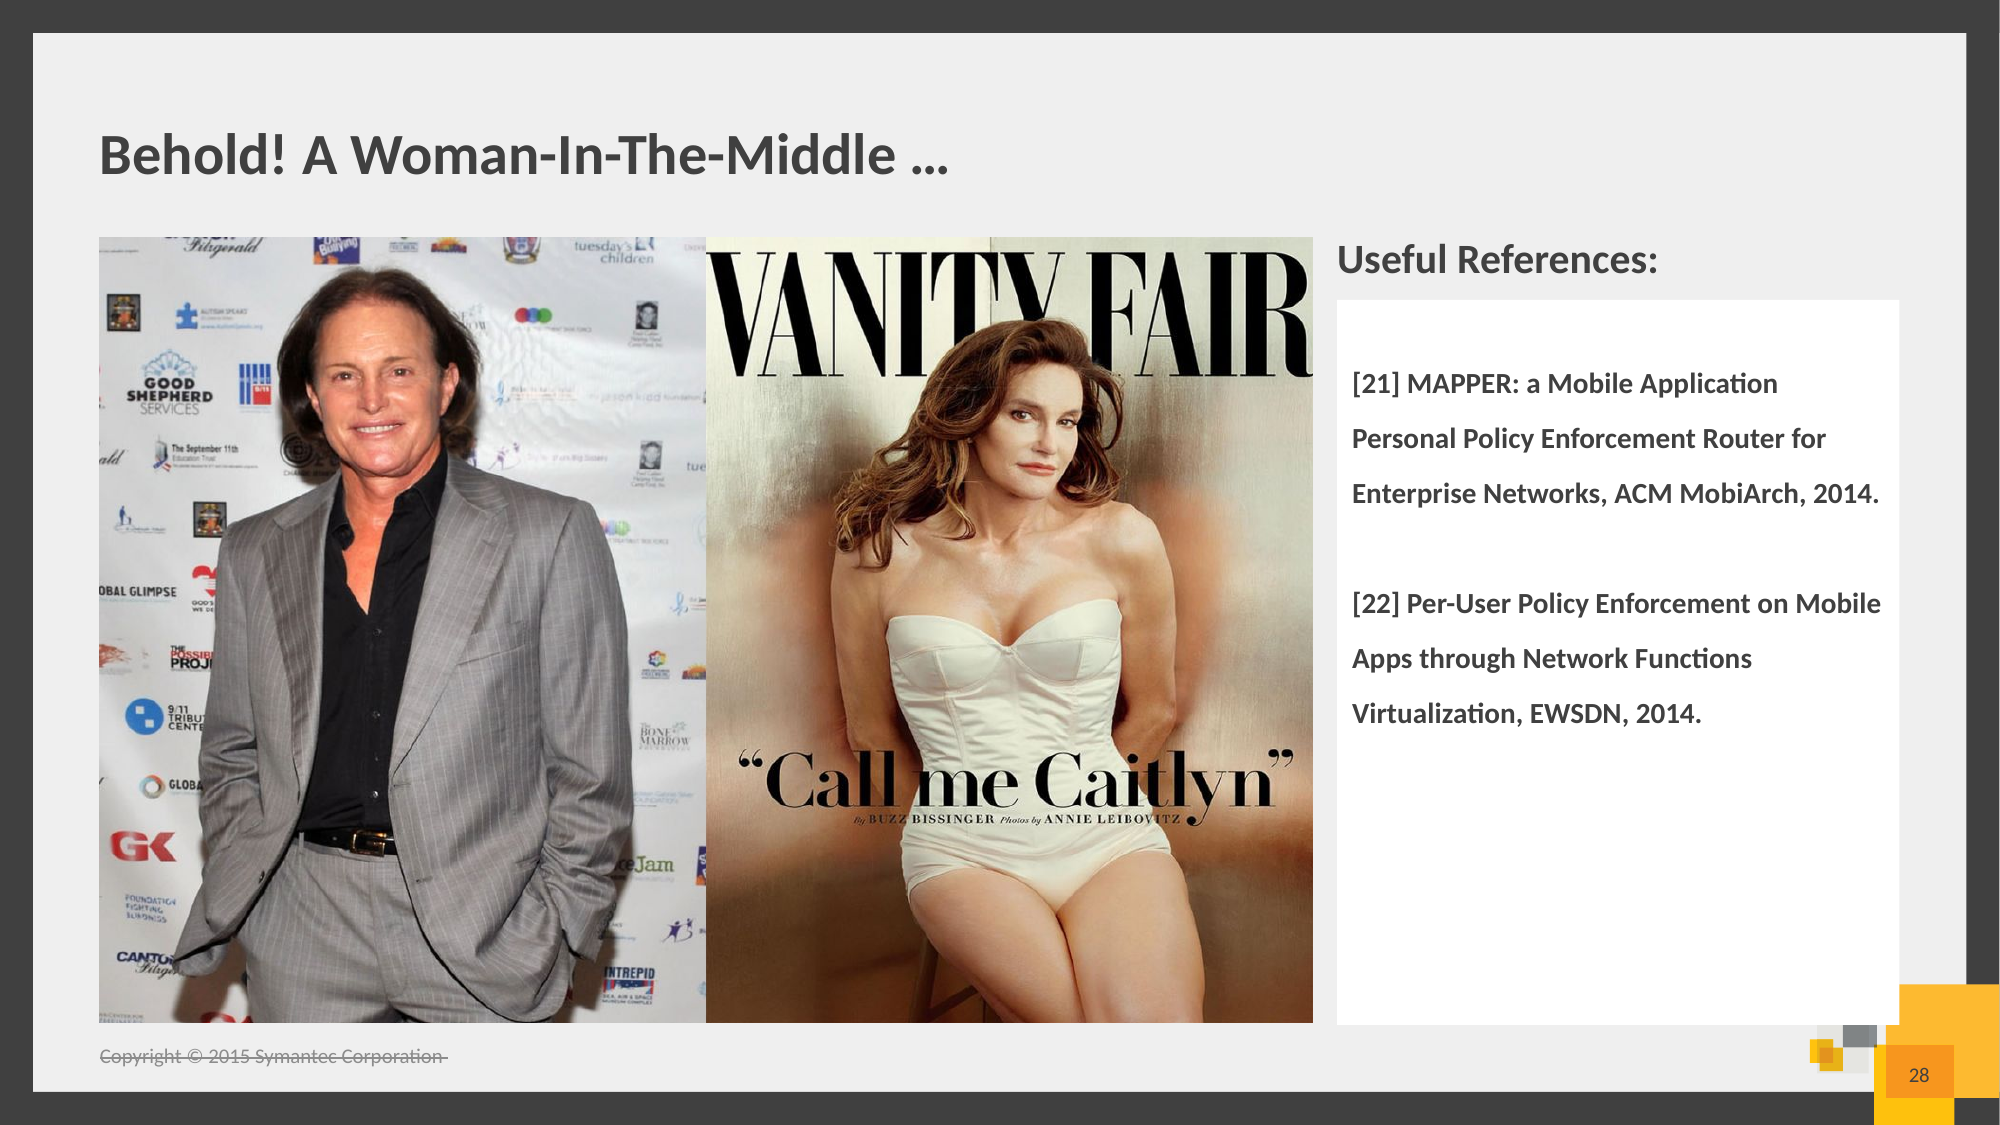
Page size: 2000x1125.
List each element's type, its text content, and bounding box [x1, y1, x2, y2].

footer Copyright © 2015 Symantec Corporation [99, 1038, 1002, 1069]
picture [99, 237, 1313, 1024]
slide_number 28 [1876, 1056, 1963, 1087]
text_box Useful References: [1337, 237, 1878, 288]
title Behold! A Woman-In-The-Middle … [99, 50, 1900, 188]
text_box [21] MAPPER: a Mobile Application Personal Policy Enforcement Router for Enterprise Networks, ACM MobiArch, 2014. [22] Per-User Policy Enforcement on Mobile Apps through Network Functions Virtualization, EWSDN, 2014. [1337, 299, 1900, 1025]
